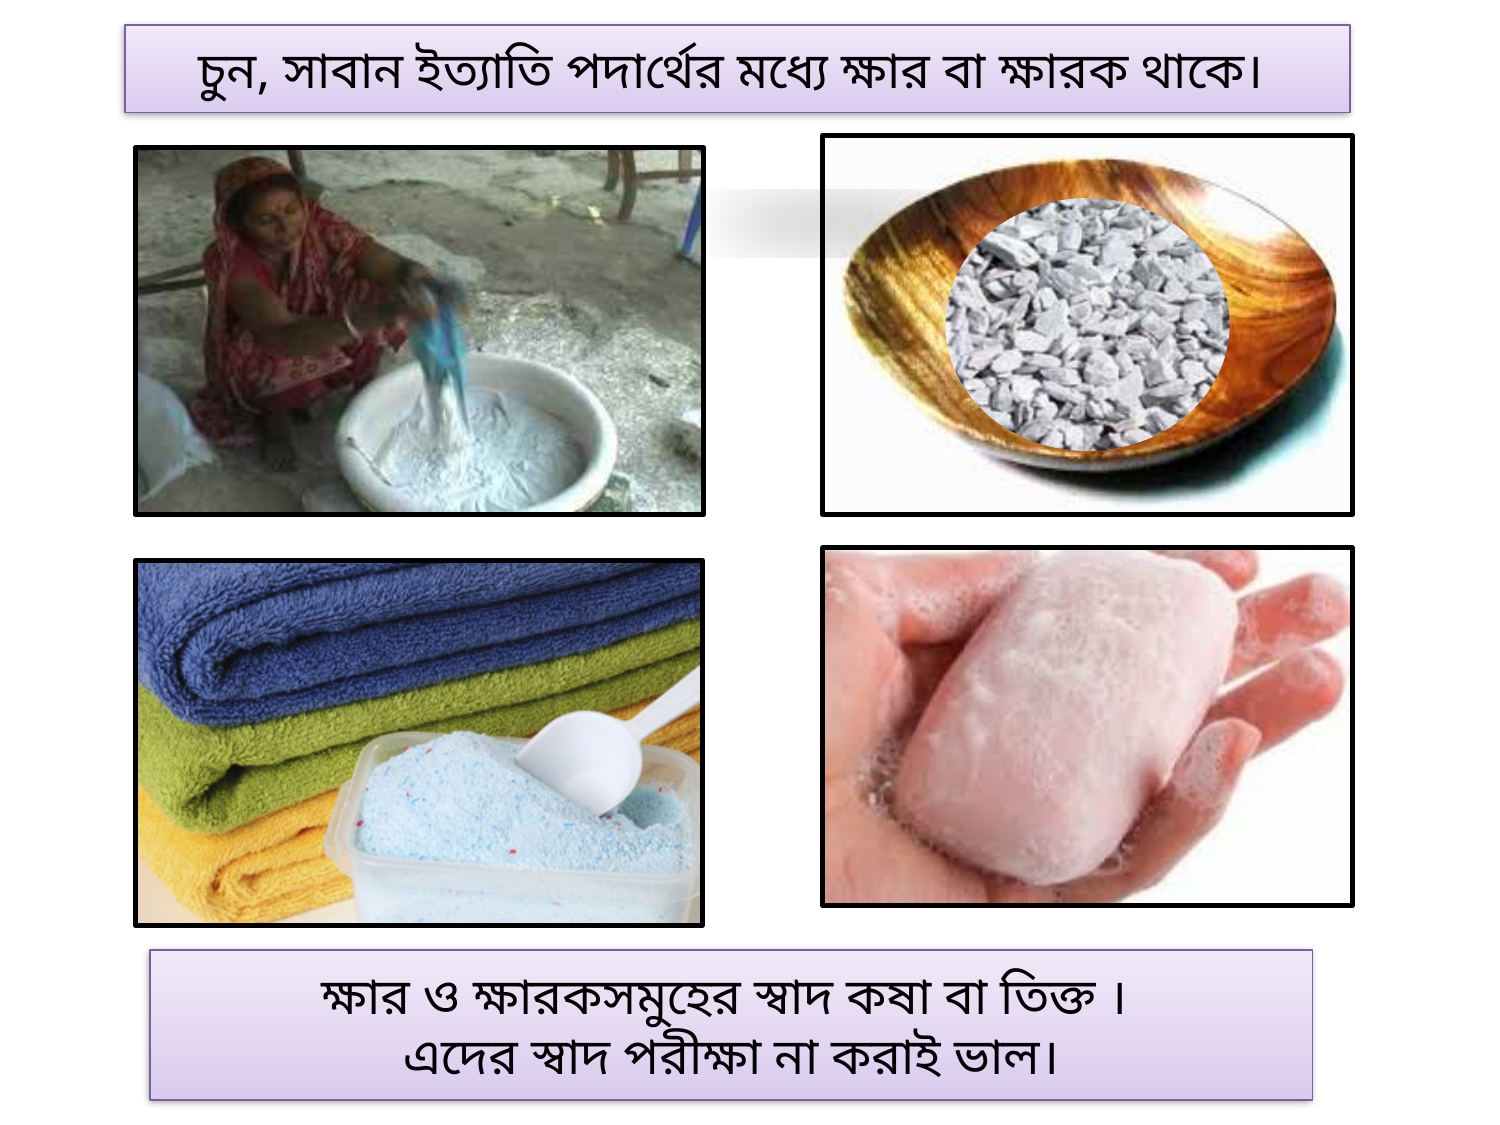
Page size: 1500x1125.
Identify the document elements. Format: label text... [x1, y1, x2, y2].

picture [824, 549, 1351, 904]
text_box চুন, সাবান ইত্যাতি পদার্থের মধ্যে ক্ষার বা ক্ষারক থাকে। [124, 24, 1351, 113]
picture [137, 562, 701, 924]
text_box ক্ষার ও ক্ষারকসমুহের স্বাদ কষা বা তিক্ত । এদের স্বাদ পরীক্ষা না করাই ভাল। [149, 949, 1313, 1101]
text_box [824, 137, 1351, 513]
picture [137, 149, 702, 513]
